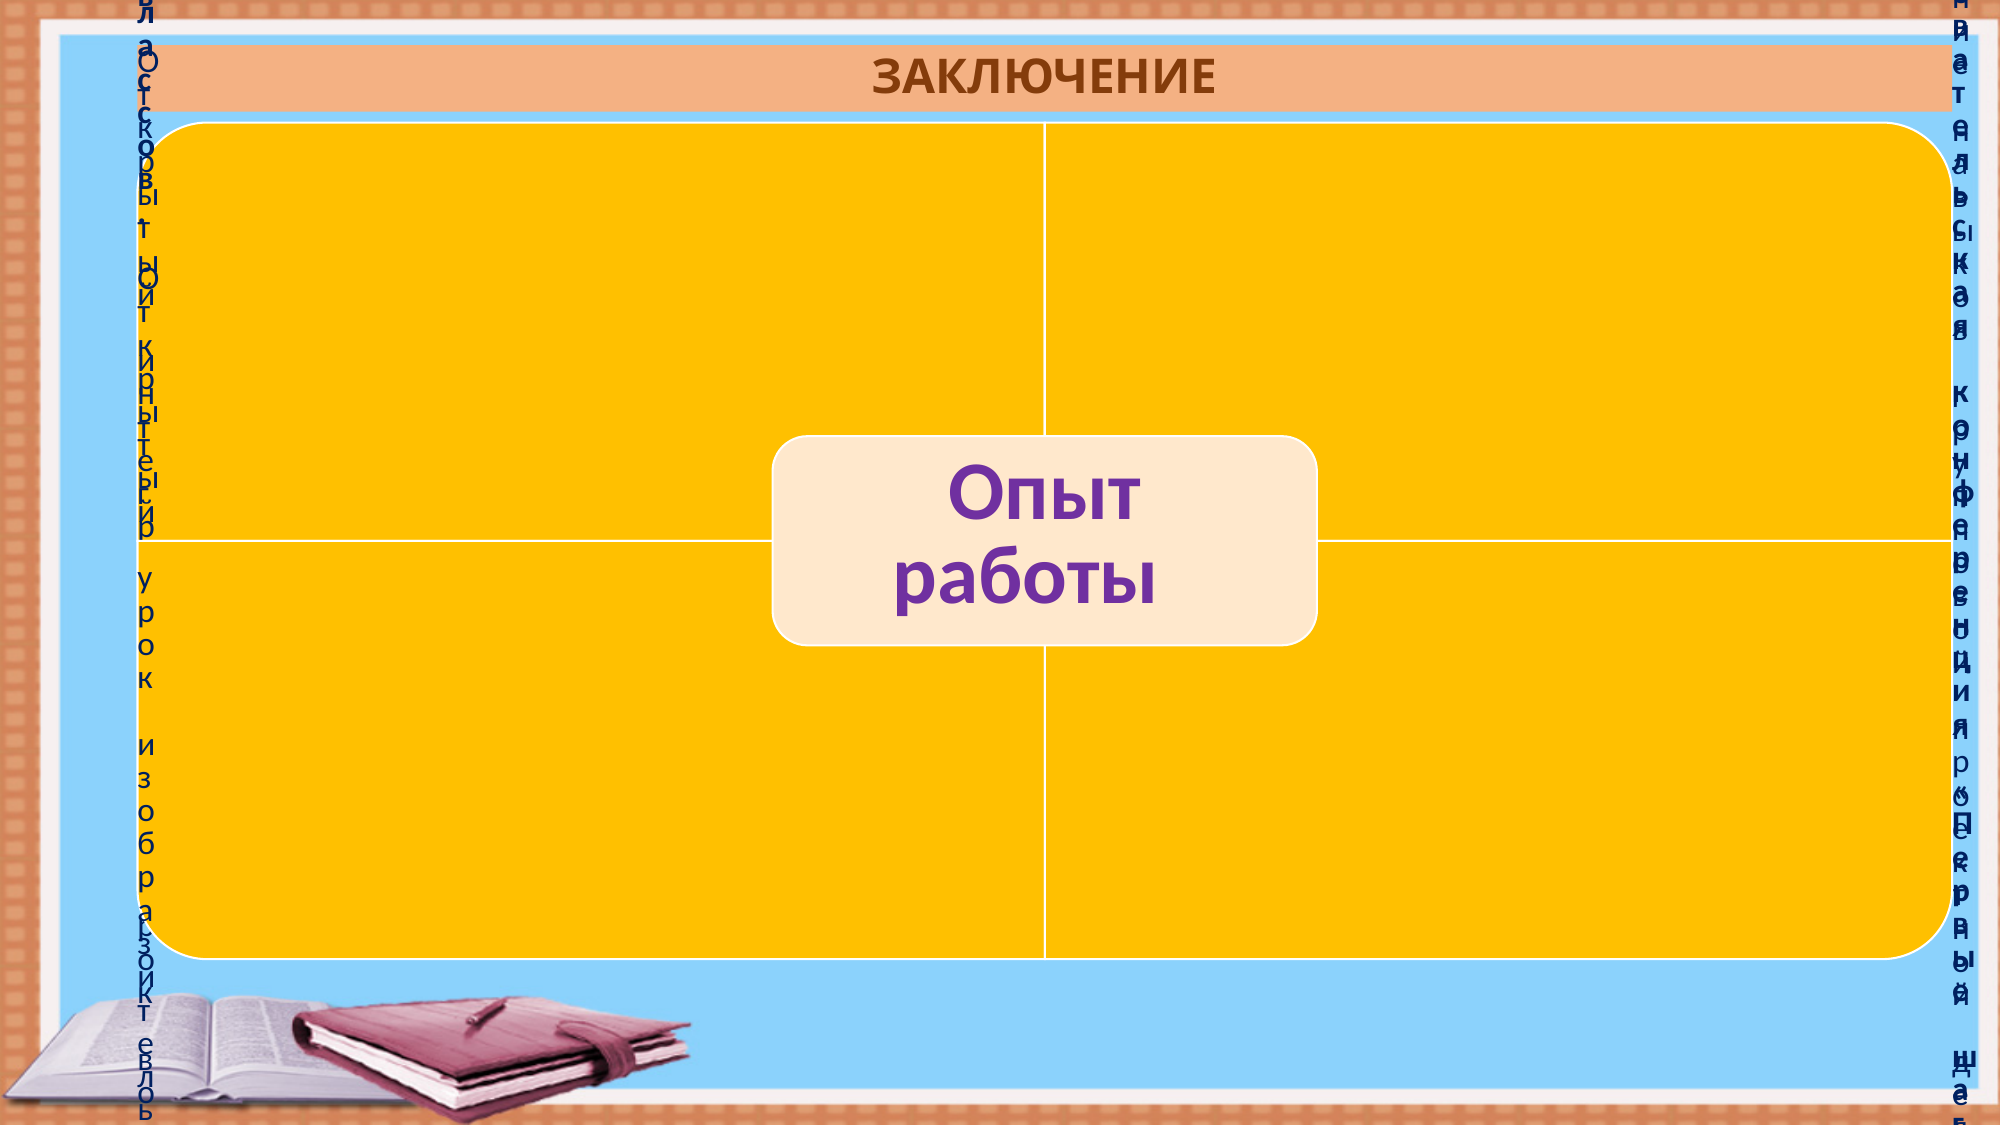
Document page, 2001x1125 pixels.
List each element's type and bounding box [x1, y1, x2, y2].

list [137, 122, 1953, 960]
picture [0, 0, 2000, 1125]
